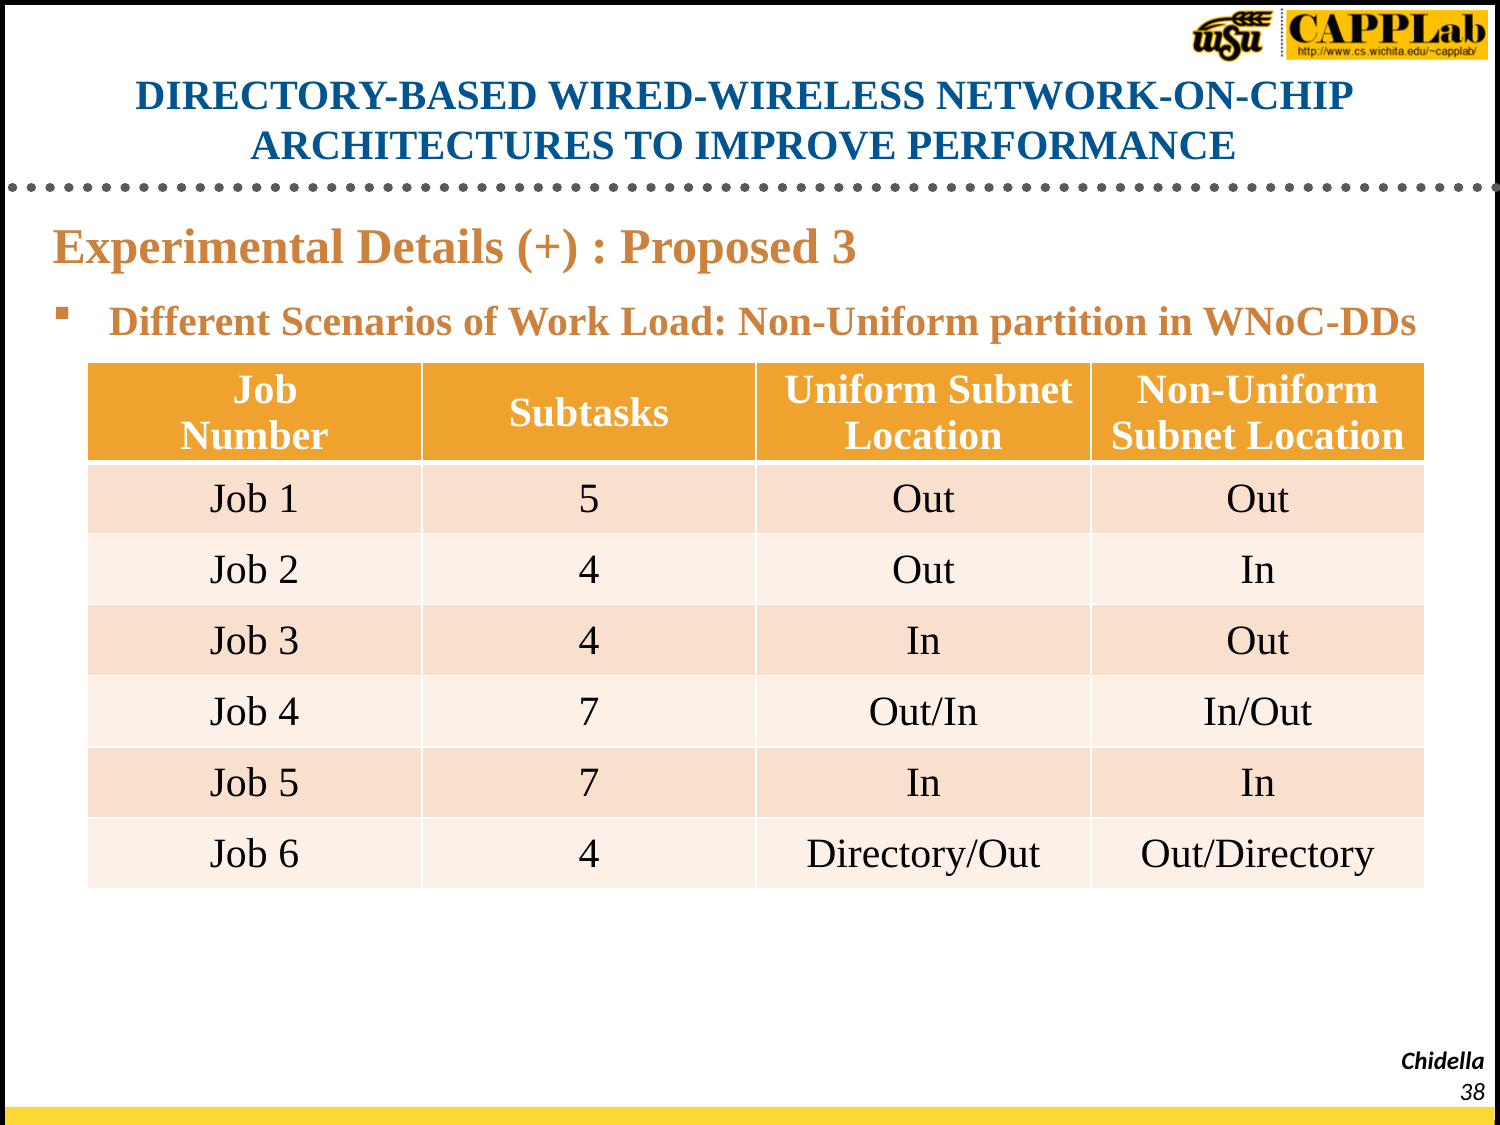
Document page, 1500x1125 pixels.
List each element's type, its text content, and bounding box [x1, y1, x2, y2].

table_cell 4 [423, 605, 755, 675]
table_cell 5 [423, 465, 755, 533]
table_cell In/Out [1092, 676, 1424, 746]
picture [1192, 8, 1488, 63]
table_cell 4 [423, 534, 755, 604]
table_cell Out [757, 534, 1090, 604]
title DIRECTORY-BASED WIRED-WIRELESS NETWORK-ON-CHIP ARCHITECTURES TO IMPROVE PERFORMANCE [37, 62, 1451, 176]
list Experimental Details (+) : Proposed 3 Different Scenarios of Work Load: Non-Uniform partition in WNoC-DDs [37, 212, 1463, 963]
table_cell Job 4 [88, 676, 421, 746]
table_cell 7 [423, 676, 755, 746]
table_cell Job 6 [88, 819, 421, 888]
table_cell In [1092, 748, 1424, 817]
table_cell Job 1 [88, 465, 421, 533]
table_cell Out [1092, 605, 1424, 675]
table_cell Out/In [757, 676, 1090, 746]
table_cell Job 2 [88, 534, 421, 604]
table_cell Job 5 [88, 748, 421, 817]
table_header Subtasks [423, 363, 755, 460]
table_header Uniform Subnet Location [757, 363, 1090, 460]
table_header Non-Uniform Subnet Location [1092, 363, 1424, 460]
table_cell 7 [423, 748, 755, 817]
table_cell Out/Directory [1092, 819, 1424, 888]
table_cell In [757, 605, 1090, 675]
table_cell Job 3 [88, 605, 421, 675]
table_header Job Number [88, 363, 421, 460]
table_cell Out [1092, 465, 1424, 533]
table_cell Directory/Out [757, 819, 1090, 888]
table_cell In [1092, 534, 1424, 604]
table_cell 4 [423, 819, 755, 888]
table_cell In [757, 748, 1090, 817]
table_cell Out [757, 465, 1090, 533]
